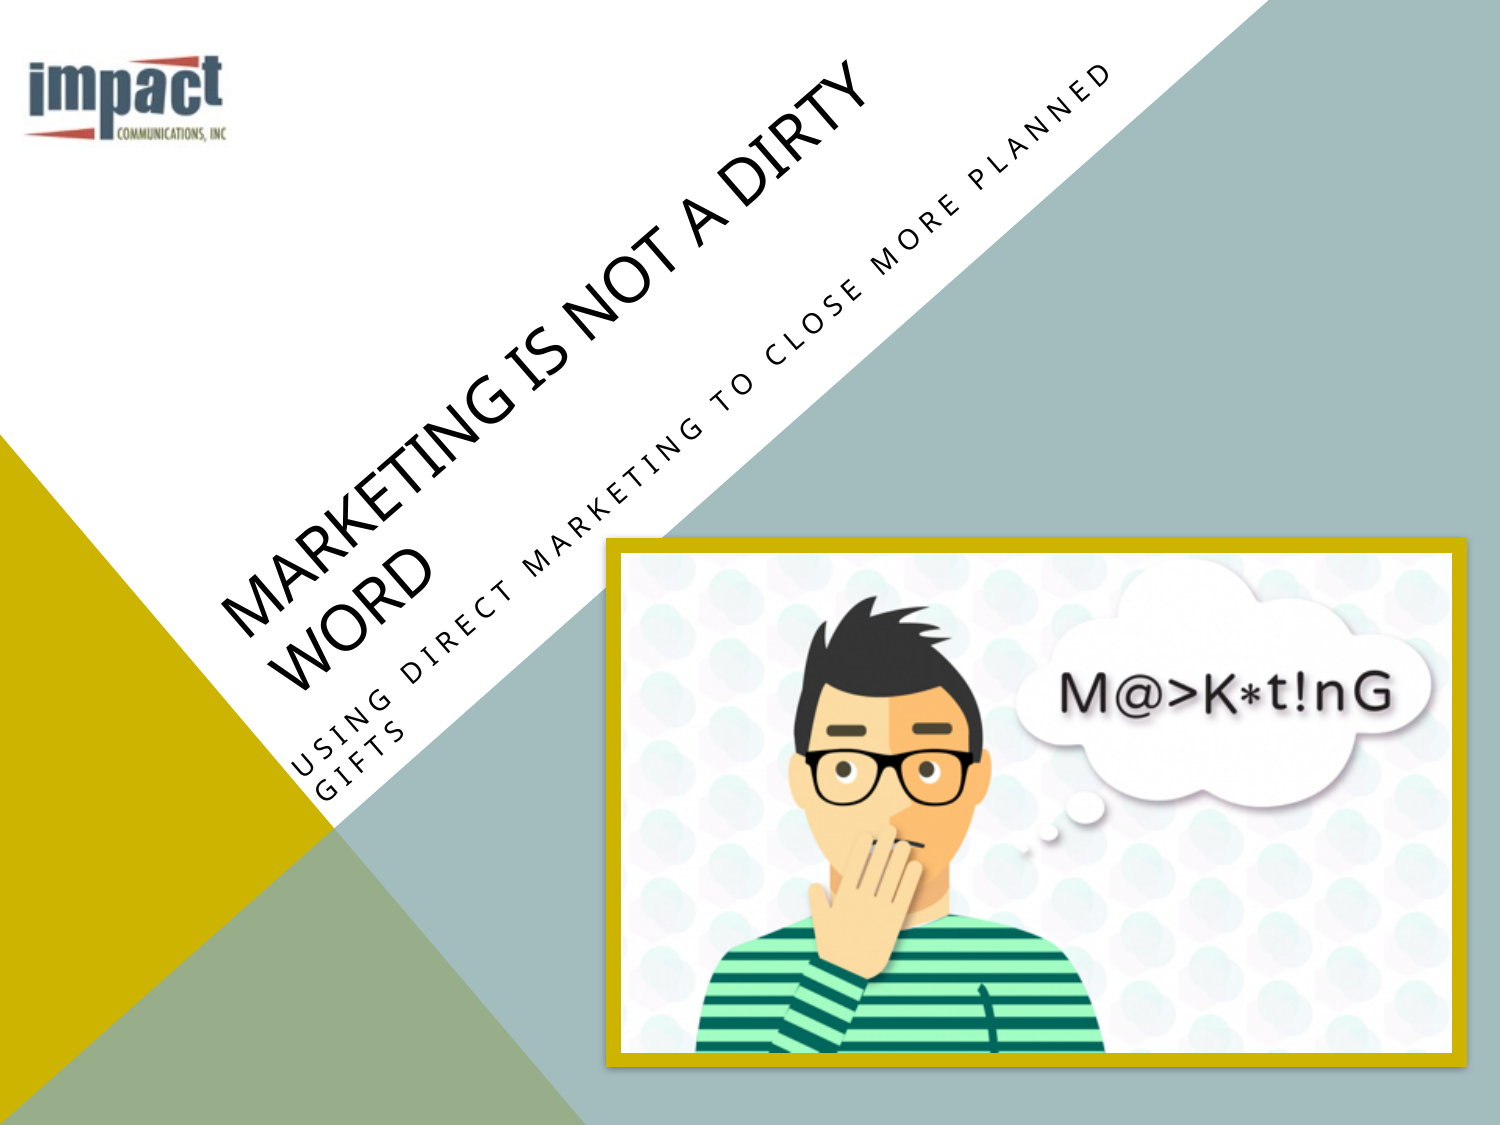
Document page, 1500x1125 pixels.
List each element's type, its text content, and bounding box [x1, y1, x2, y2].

title Marketing is not a dirty word [164, 0, 1054, 721]
picture [620, 552, 1453, 1053]
subtitle Using direct marketing to close more planned gifts [271, 0, 1229, 827]
picture [21, 50, 231, 148]
